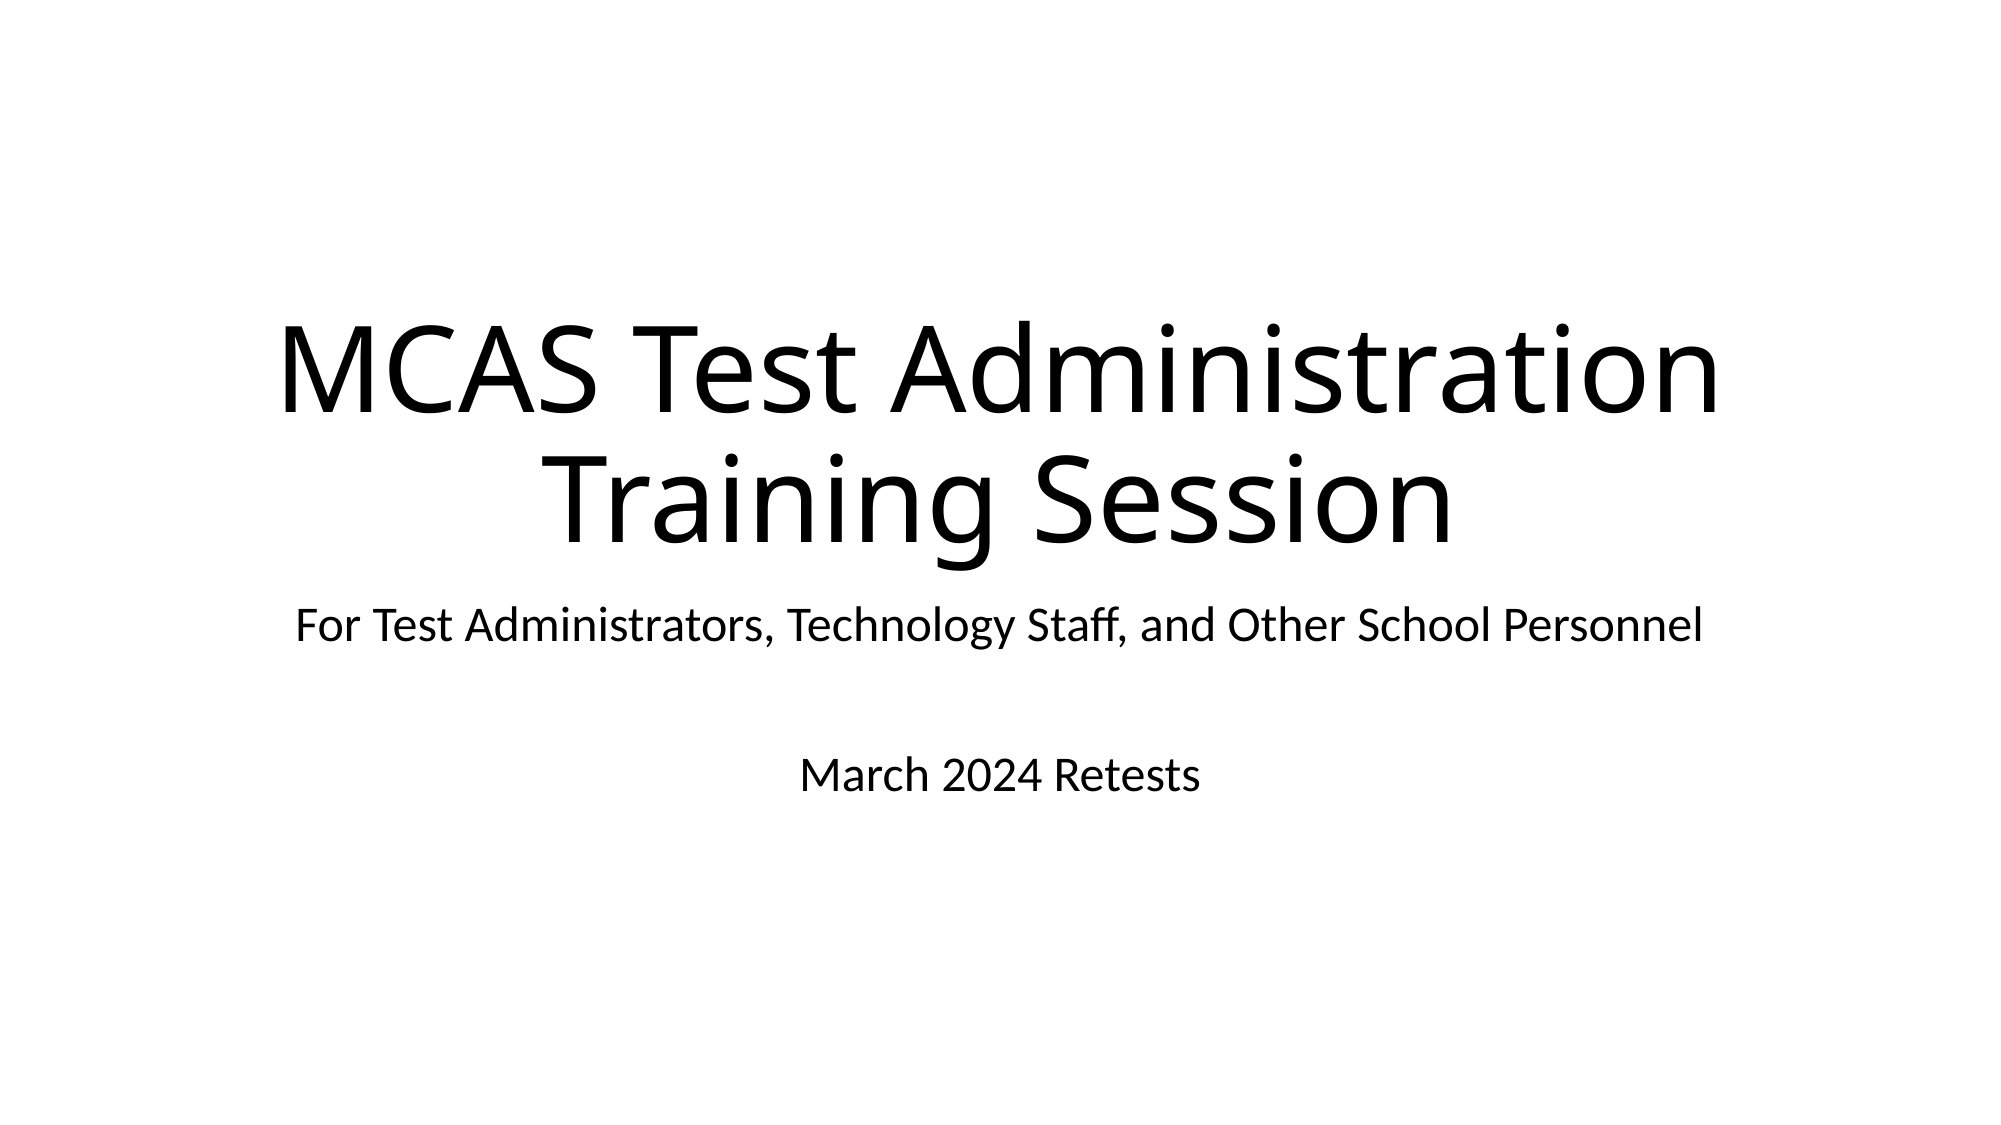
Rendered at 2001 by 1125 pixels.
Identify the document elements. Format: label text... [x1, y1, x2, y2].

title MCAS Test Administration Training Session [249, 184, 1750, 576]
subtitle For Test Administrators, Technology Staff, and Other School Personnel March 2024 Retests [249, 590, 1750, 863]
